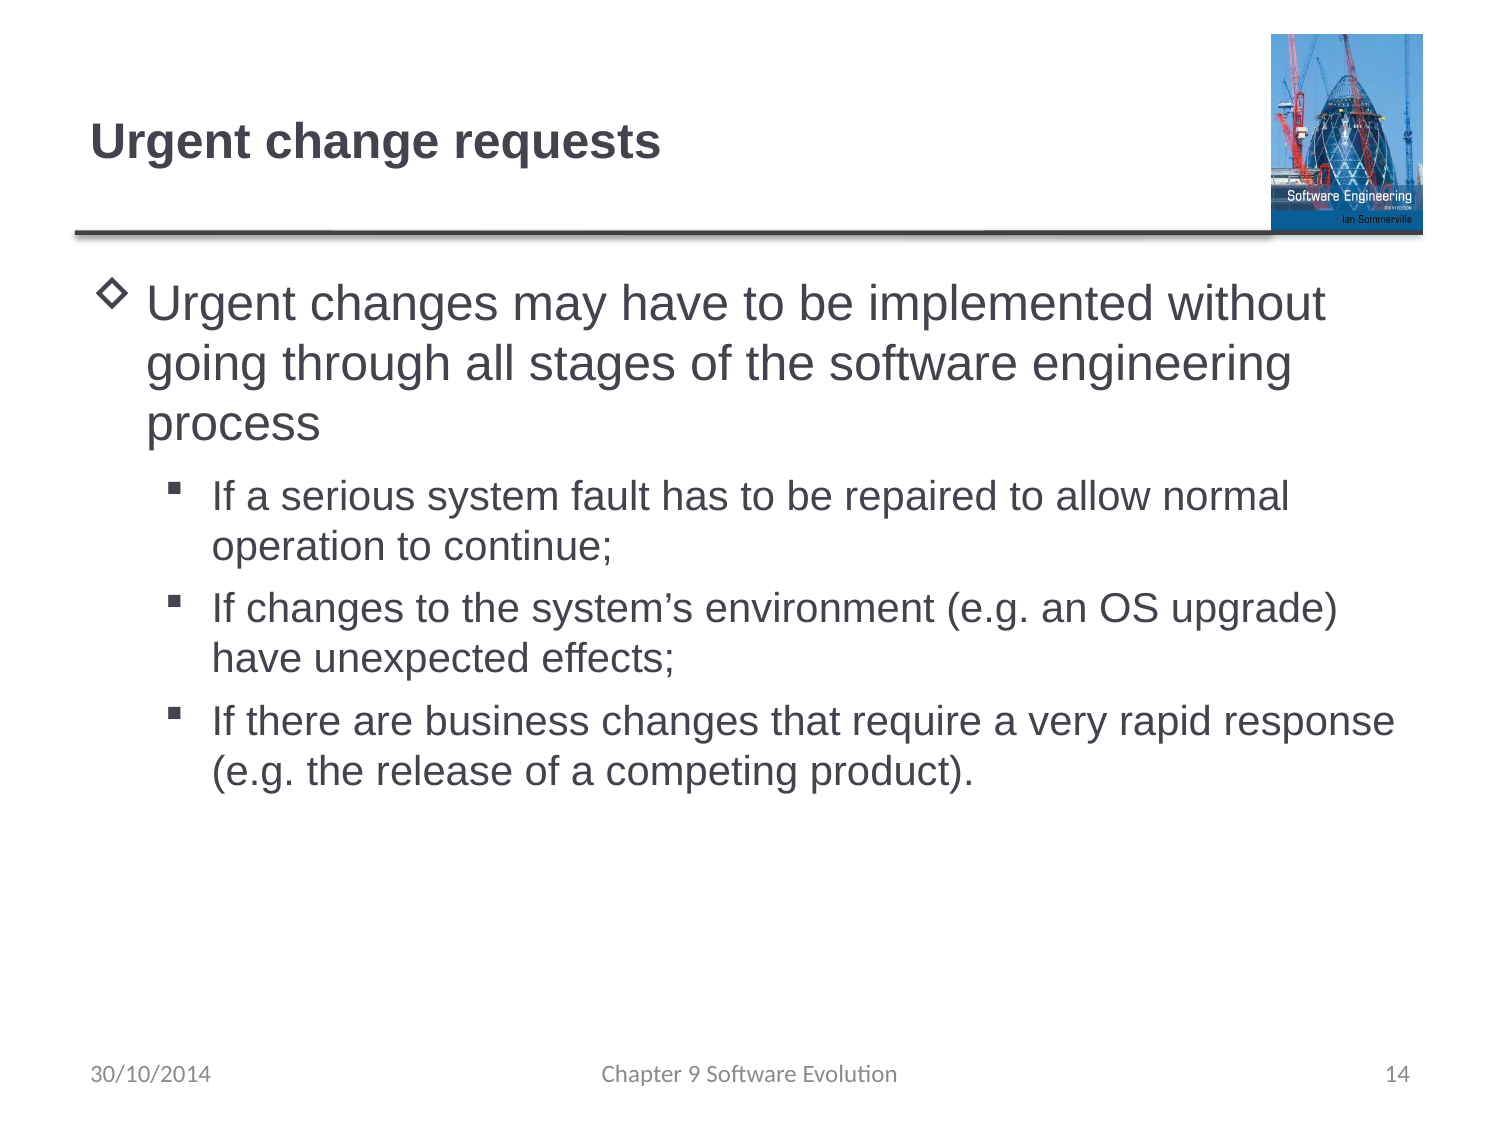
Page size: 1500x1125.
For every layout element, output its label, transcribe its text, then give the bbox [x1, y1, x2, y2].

picture [1271, 34, 1423, 230]
title Urgent change requests [74, 44, 1272, 233]
list Urgent changes may have to be implemented without going through all stages of the software engineering process If a serious system fault has to be repaired to allow normal operation to continue; If changes to the system’s environment (e.g. an OS upgrade) have unexpected effects; If there are business changes that require a very rapid response (e.g. the release of a competing product). [75, 262, 1425, 1005]
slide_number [75, 1042, 425, 1103]
slide_number 14 [1074, 1042, 1425, 1103]
footer Chapter 9 Software Evolution [512, 1042, 988, 1103]
